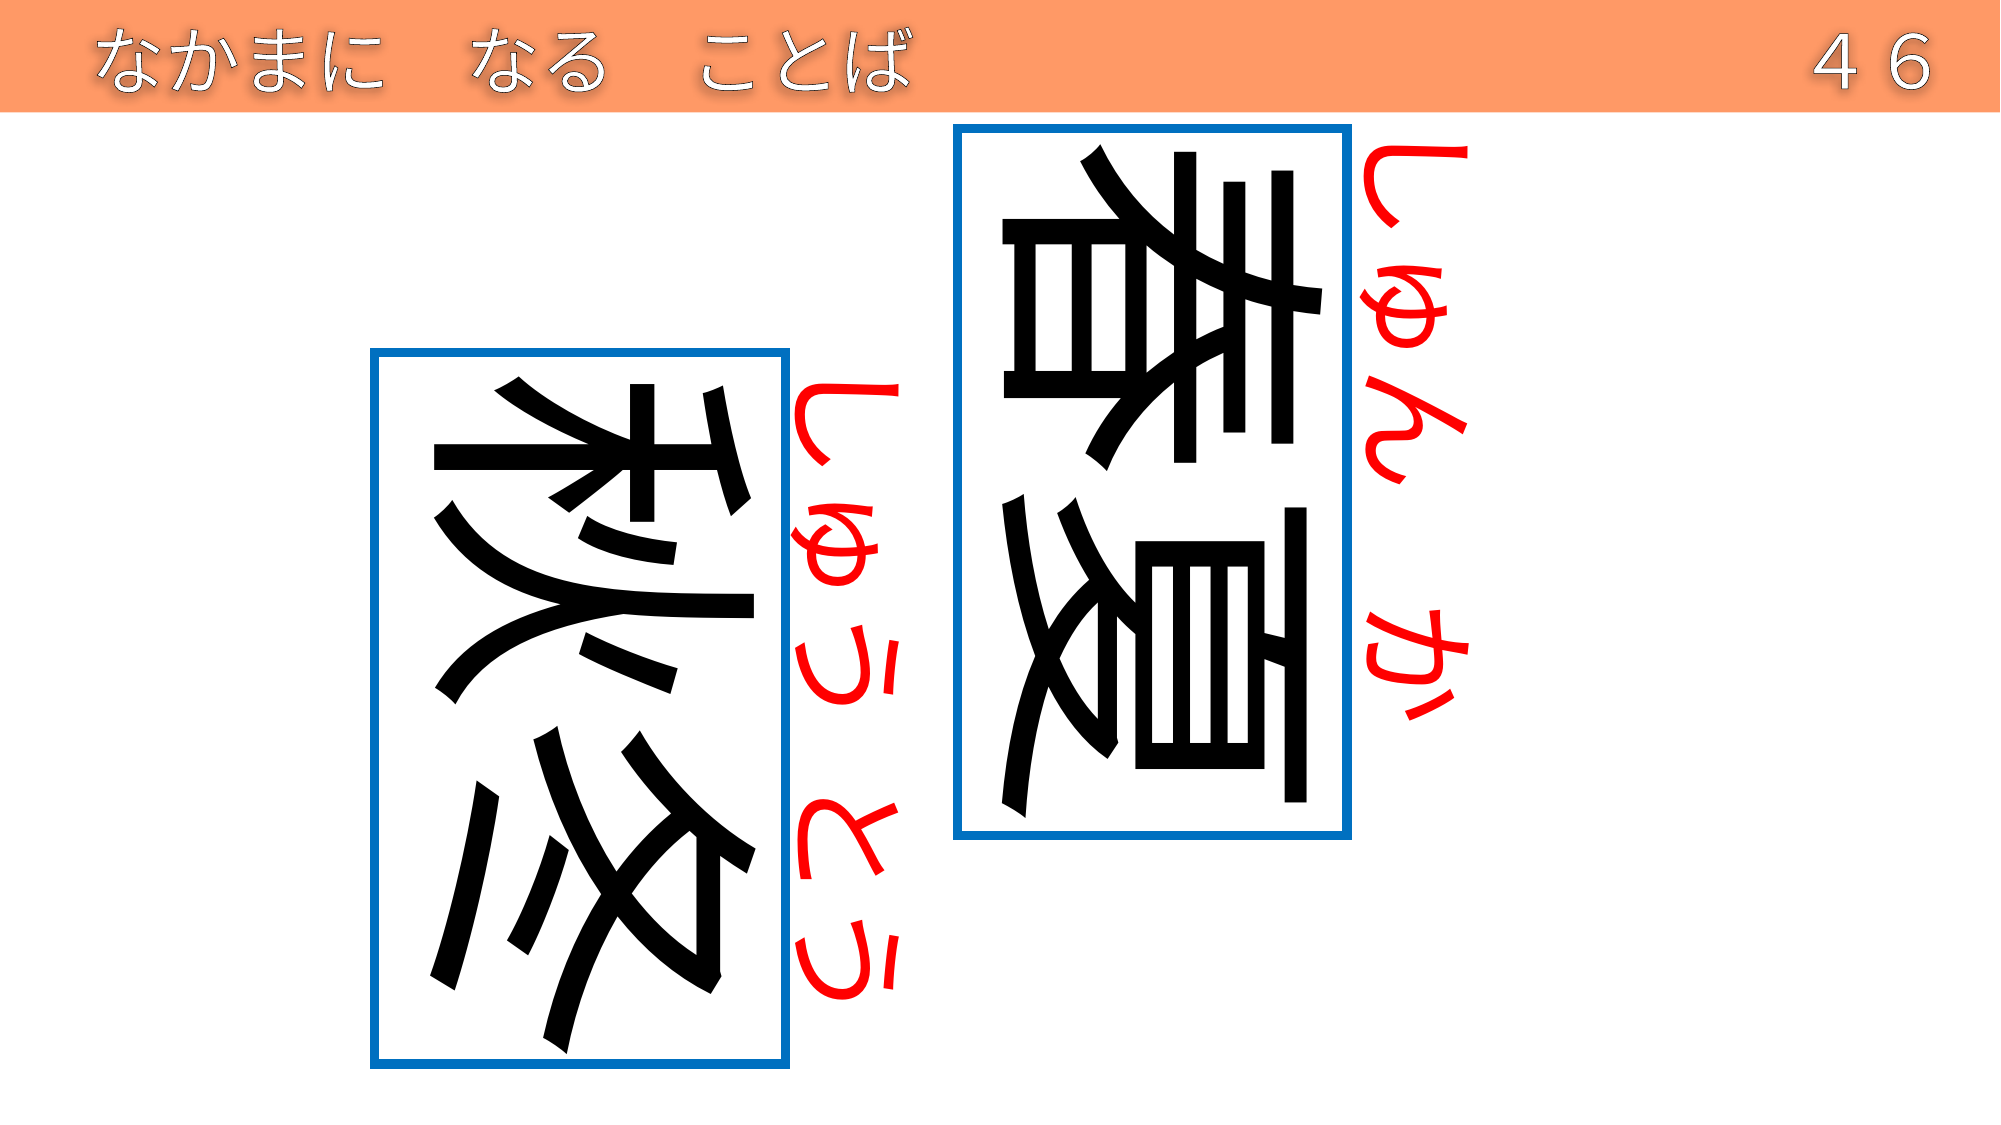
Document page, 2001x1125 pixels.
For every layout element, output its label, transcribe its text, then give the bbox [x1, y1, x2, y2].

text_box [957, 128, 1348, 837]
text_box しゅう [752, 339, 935, 734]
text_box 秋冬 [366, 352, 818, 1125]
text_box とう [787, 759, 935, 1027]
text_box [0, 0, 2000, 113]
text_box しゅん [1320, 113, 1503, 496]
text_box なかまに なる ことば [75, 6, 1238, 112]
text_box ４６ [1782, 6, 1963, 112]
text_box 春夏 [934, 118, 1387, 891]
text_box [374, 351, 787, 1065]
text_box か [1348, 586, 1503, 728]
